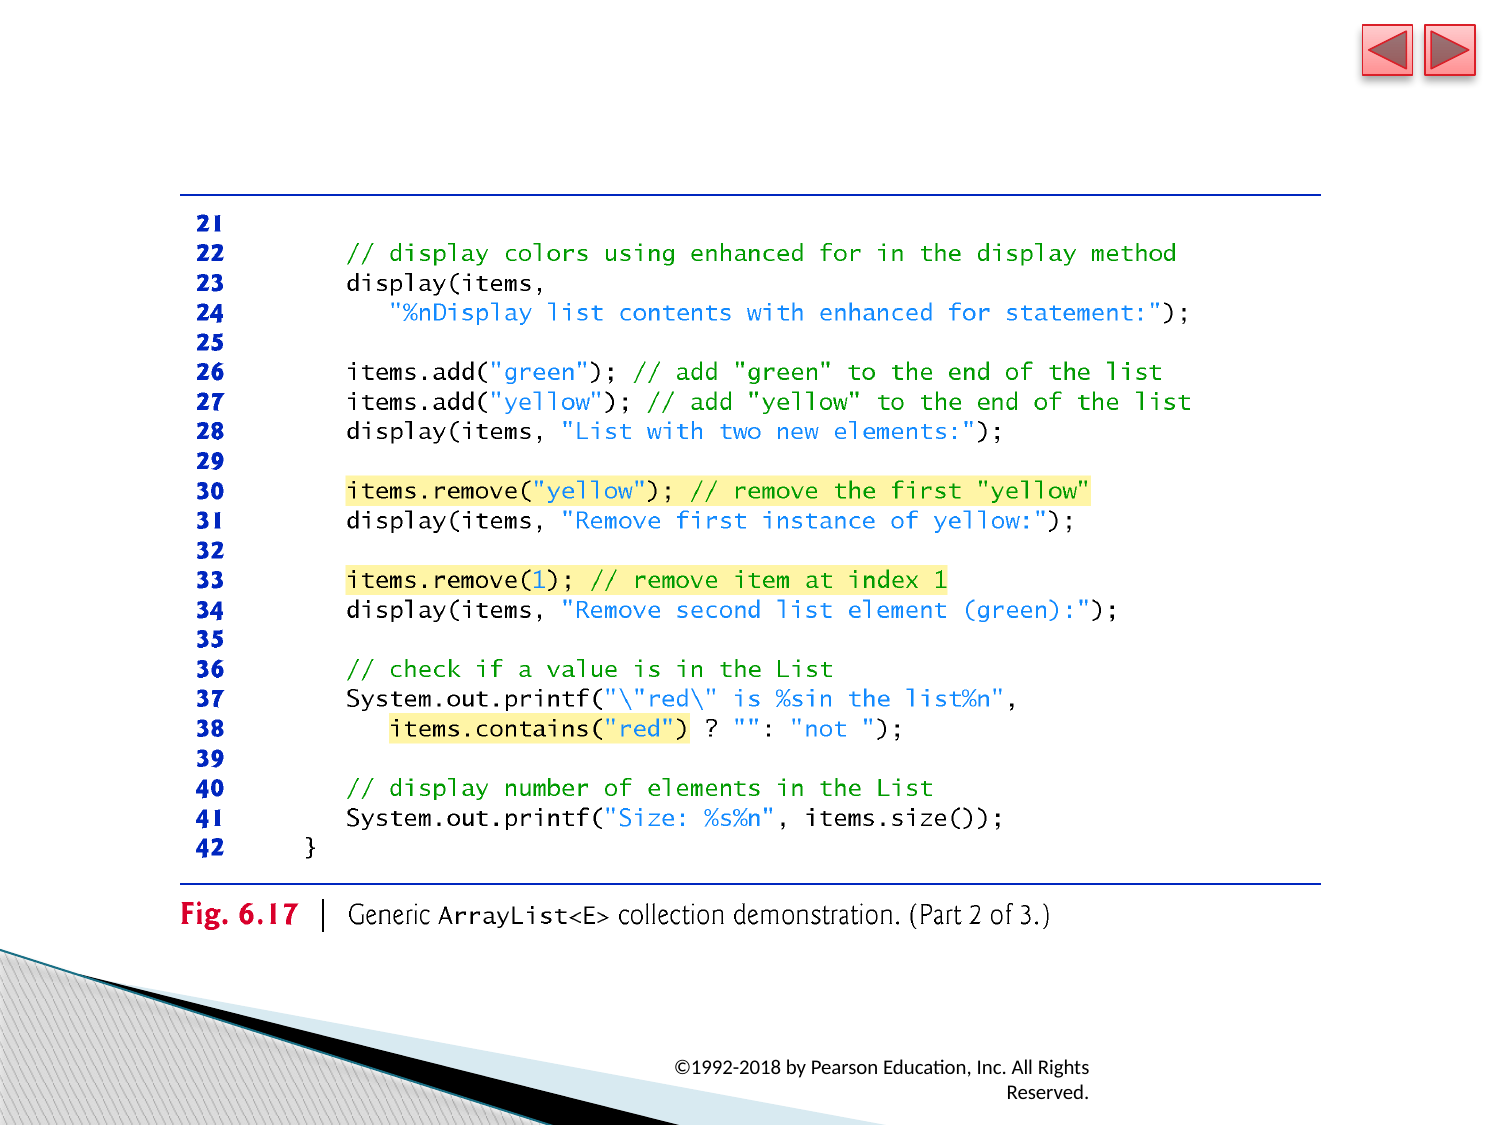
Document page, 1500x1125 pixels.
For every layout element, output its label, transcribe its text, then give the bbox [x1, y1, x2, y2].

picture [126, 140, 1374, 985]
footer ©1992-2018 by Pearson Education, Inc. All Rights Reserved. [650, 1051, 1105, 1112]
